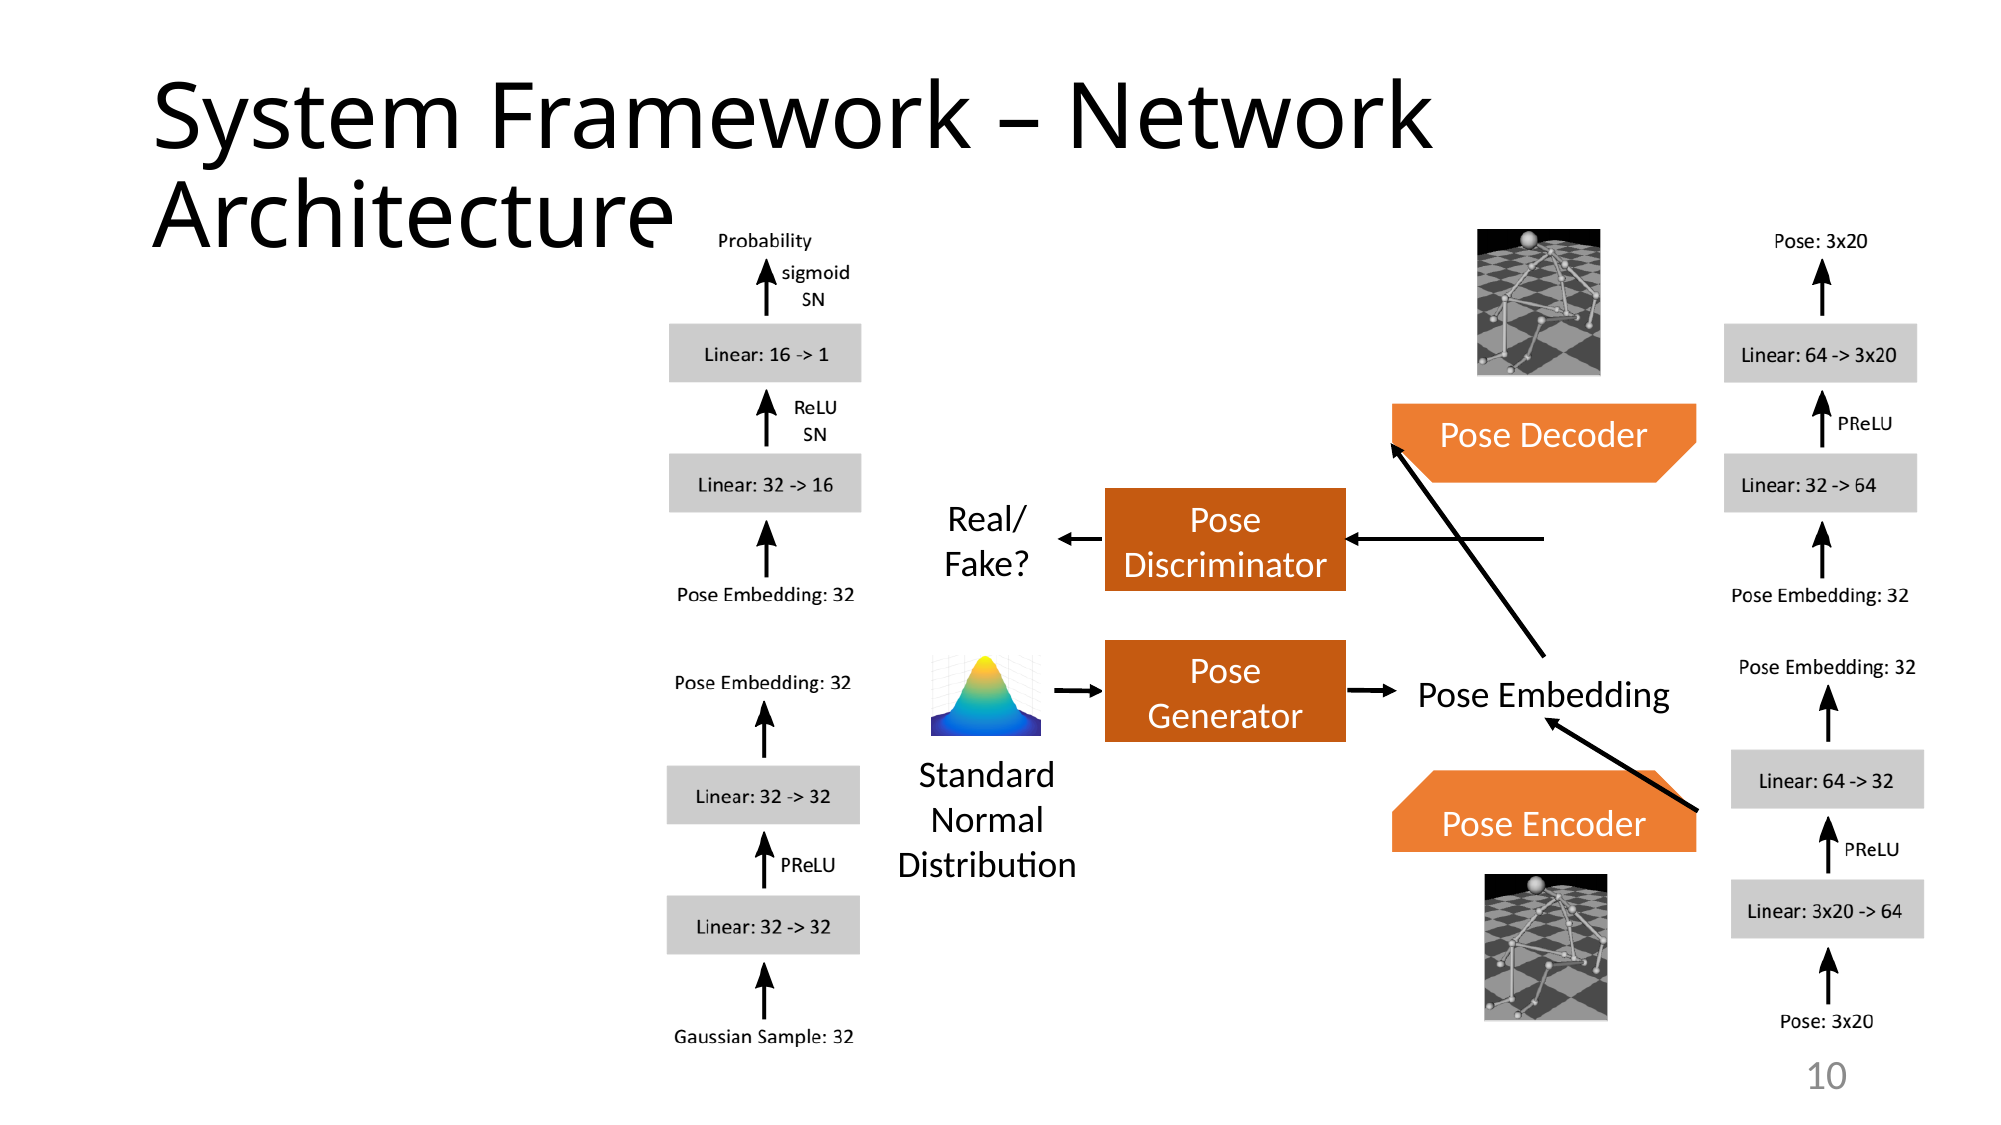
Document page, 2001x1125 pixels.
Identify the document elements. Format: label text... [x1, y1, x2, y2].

slide_number 10 [1412, 1042, 1863, 1103]
picture [653, 226, 877, 618]
title System Framework – Network Architecture [137, 59, 1863, 278]
text_box Standard Normal Distribution [879, 742, 1096, 893]
picture [653, 658, 877, 1049]
picture [913, 637, 1055, 744]
text_box Pose Embedding [1403, 662, 1686, 722]
picture [1467, 225, 1609, 380]
picture [1475, 871, 1616, 1025]
picture [1713, 223, 1938, 614]
text_box Pose Decoder [1389, 400, 1700, 486]
text_box Real/ Fake? [919, 486, 1056, 592]
text_box Pose Generator [1102, 637, 1349, 746]
text_box Pose Encoder [1389, 767, 1700, 856]
picture [1717, 650, 1942, 1042]
text_box Pose Discriminator [1102, 485, 1349, 594]
